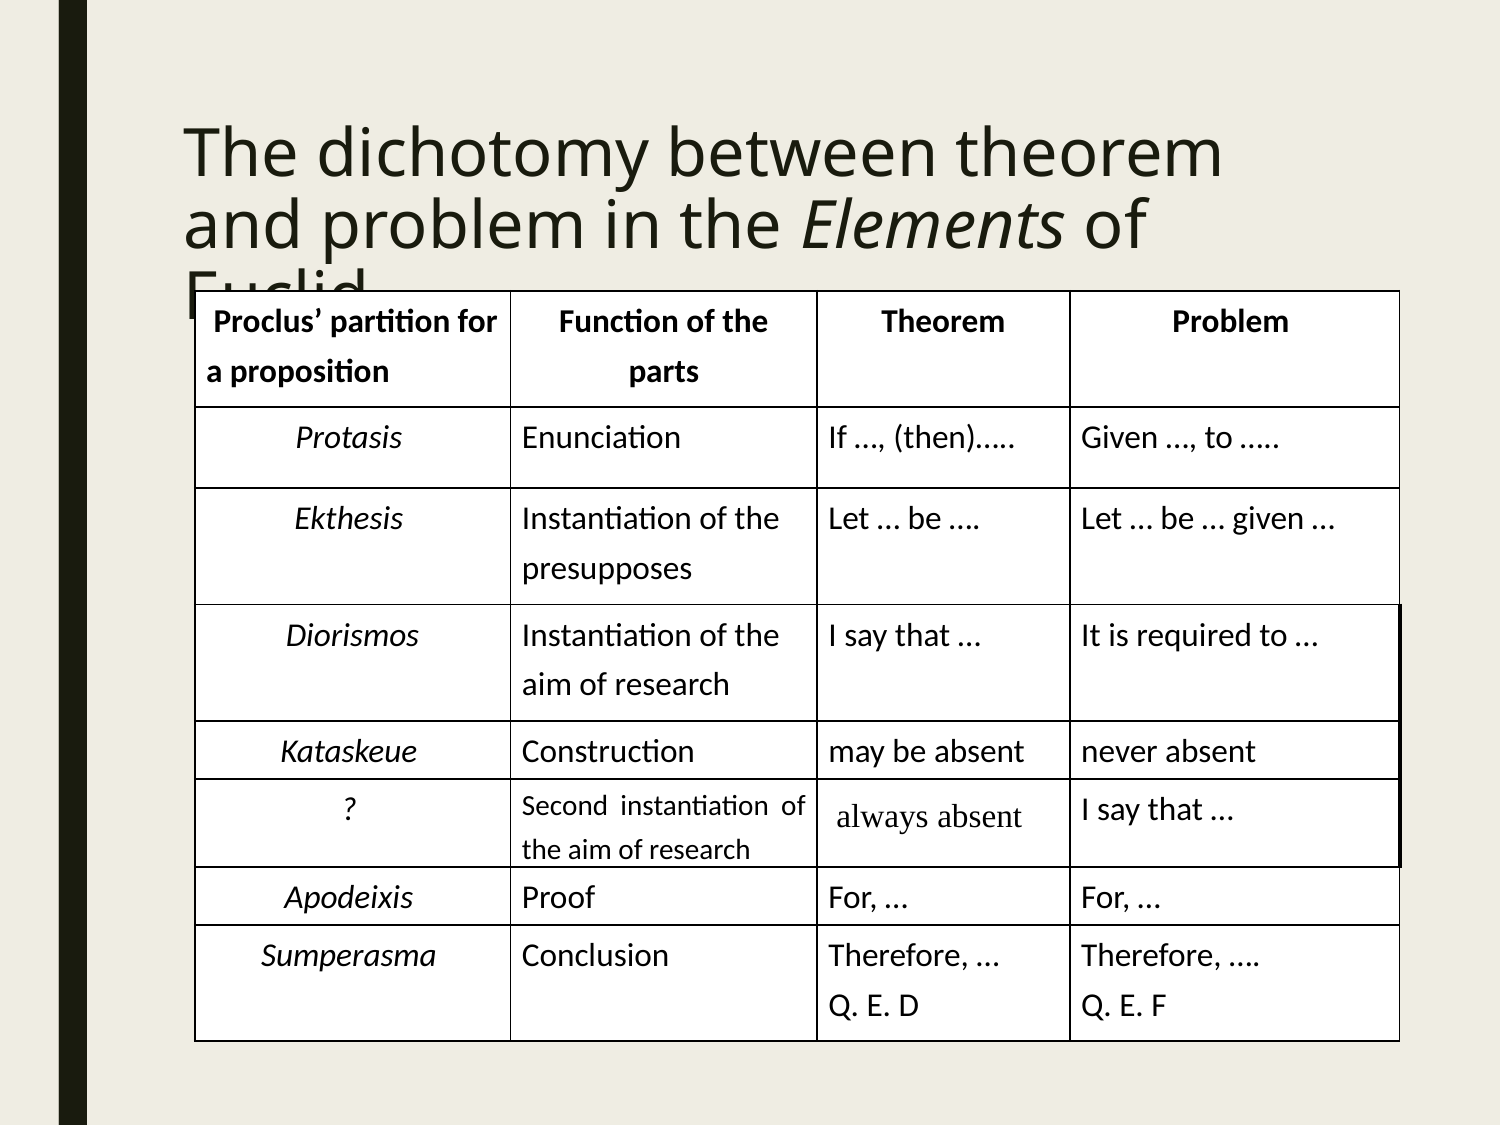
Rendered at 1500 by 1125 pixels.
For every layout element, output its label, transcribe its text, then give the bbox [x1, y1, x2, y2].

table_cell Kataskeue [196, 722, 510, 778]
table_cell Diorismos [196, 605, 510, 720]
table_cell Given …, to ….. [1071, 408, 1399, 487]
table_cell For, … [1071, 868, 1399, 924]
table_cell Instantiation of the aim of research [511, 605, 816, 720]
table_cell Therefore, …. Q. E. F [1071, 926, 1399, 1040]
table_cell Therefore, … Q. E. D [818, 926, 1069, 1040]
table_cell It is required to … [1071, 605, 1398, 720]
table_cell Second instantiation of the aim of research [511, 780, 816, 866]
table_cell always absent [818, 780, 1069, 866]
table_cell ? [196, 780, 510, 866]
table_cell Construction [511, 722, 816, 778]
table_cell If …, (then)….. [818, 408, 1069, 487]
table_cell Enunciation [511, 408, 816, 487]
table_cell Apodeixis [196, 868, 510, 924]
table_cell I say that … [818, 605, 1069, 720]
table_cell Ekthesis [196, 489, 510, 604]
table_cell Proof [511, 868, 816, 924]
table_cell Instantiation of the presupposes [511, 489, 816, 604]
table_header Problem [1071, 292, 1399, 406]
table_header Theorem [818, 292, 1069, 406]
table_cell For, … [818, 868, 1069, 924]
table_cell Let … be … given … [1071, 489, 1399, 604]
table_cell I say that … [1071, 780, 1398, 866]
table_header Function of the parts [511, 292, 816, 406]
table_cell Let … be …. [818, 489, 1069, 604]
table_header Proclus’ partition for a proposition [196, 292, 510, 406]
table_cell Conclusion [511, 926, 816, 1040]
table_cell may be absent [818, 722, 1069, 778]
title The dichotomy between theorem and problem in the Elements of Euclid [168, 112, 1351, 256]
table_cell Protasis [196, 408, 510, 487]
table_cell never absent [1071, 722, 1398, 778]
table_cell Sumperasma [196, 926, 510, 1040]
